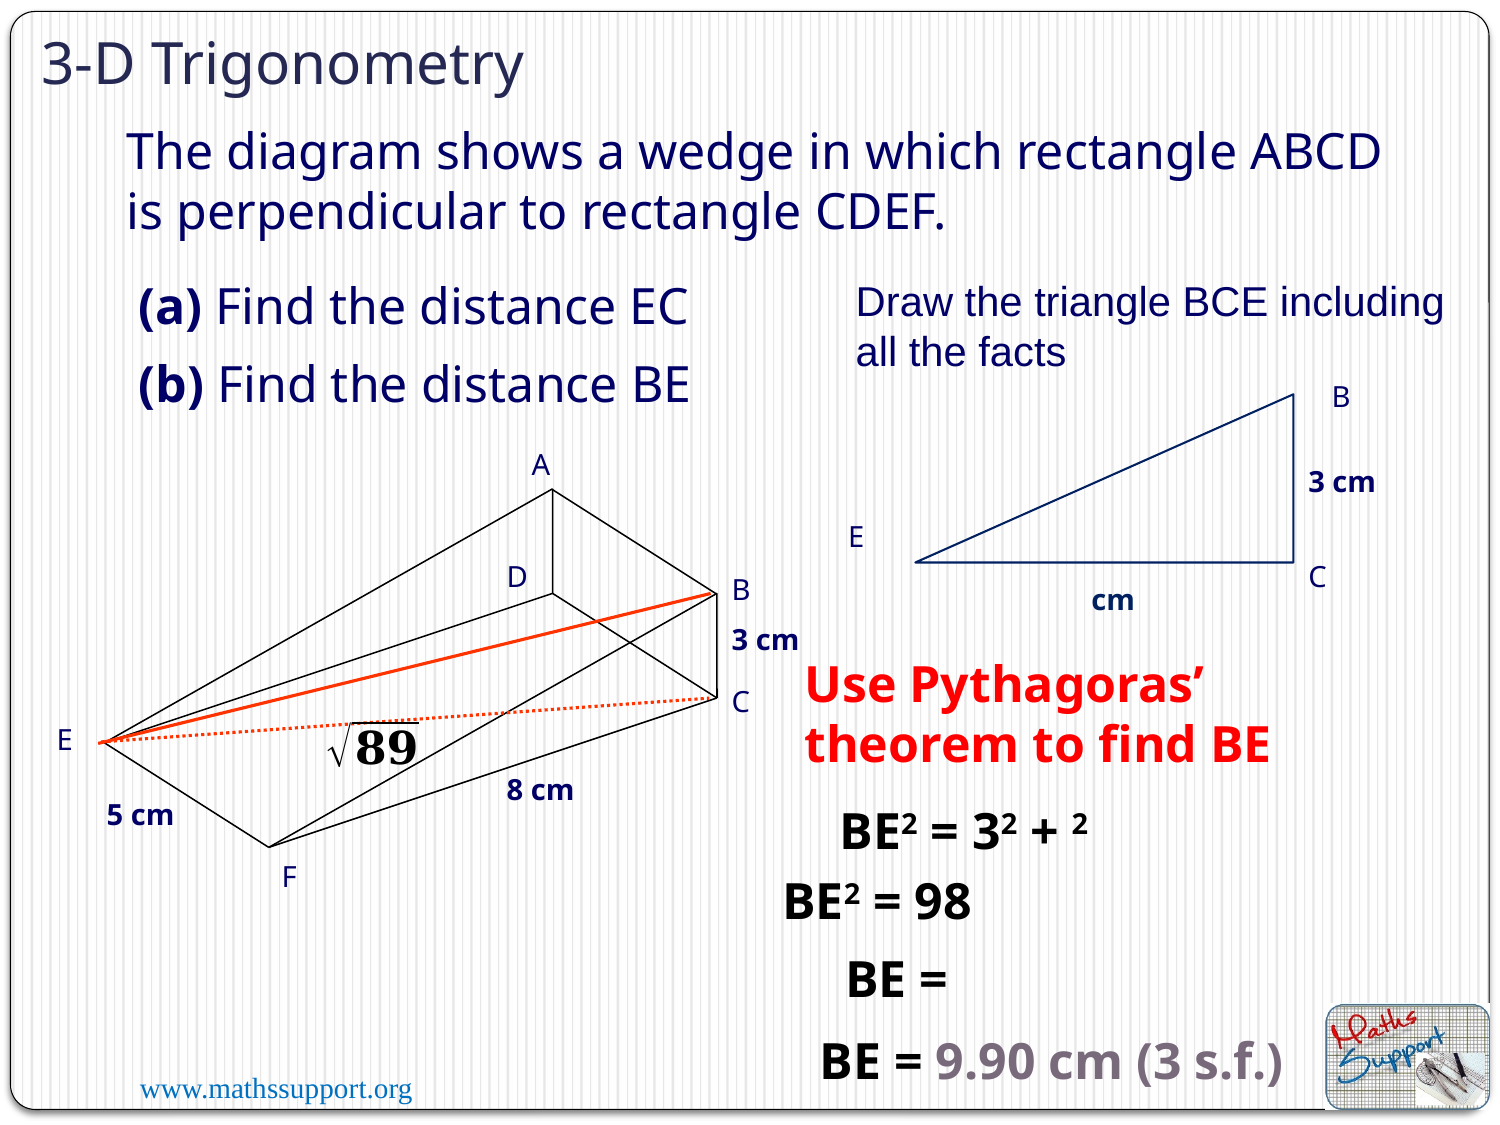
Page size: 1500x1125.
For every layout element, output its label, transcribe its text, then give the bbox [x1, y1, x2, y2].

text_box B [1316, 382, 1380, 421]
picture [1325, 1003, 1490, 1110]
text_box C [1293, 550, 1353, 601]
text_box BE2 = 98 [767, 861, 987, 937]
text_box 3-D Trigonometry [41, 0, 1317, 96]
text_box Use Pythagoras’ theorem to find BE [847, 645, 1445, 781]
text_box [135, 1074, 418, 1109]
text_box Draw the triangle BCE including all the facts [840, 267, 1500, 382]
text_box [914, 393, 1295, 564]
text_box [1321, 1005, 1486, 1107]
text_box 3 cm [1293, 456, 1419, 506]
text_box BE = 9.90 cm (3 s.f.) [805, 1021, 1299, 1097]
text_box (a) Find the distance EC [123, 267, 840, 342]
text_box (b) Find the distance BE [123, 345, 874, 420]
text_box The diagram shows a wedge in which rectangle ABCD is perpendicular to rectangle CDEF. [112, 112, 1400, 248]
text_box E [847, 511, 896, 562]
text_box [41, 438, 843, 902]
